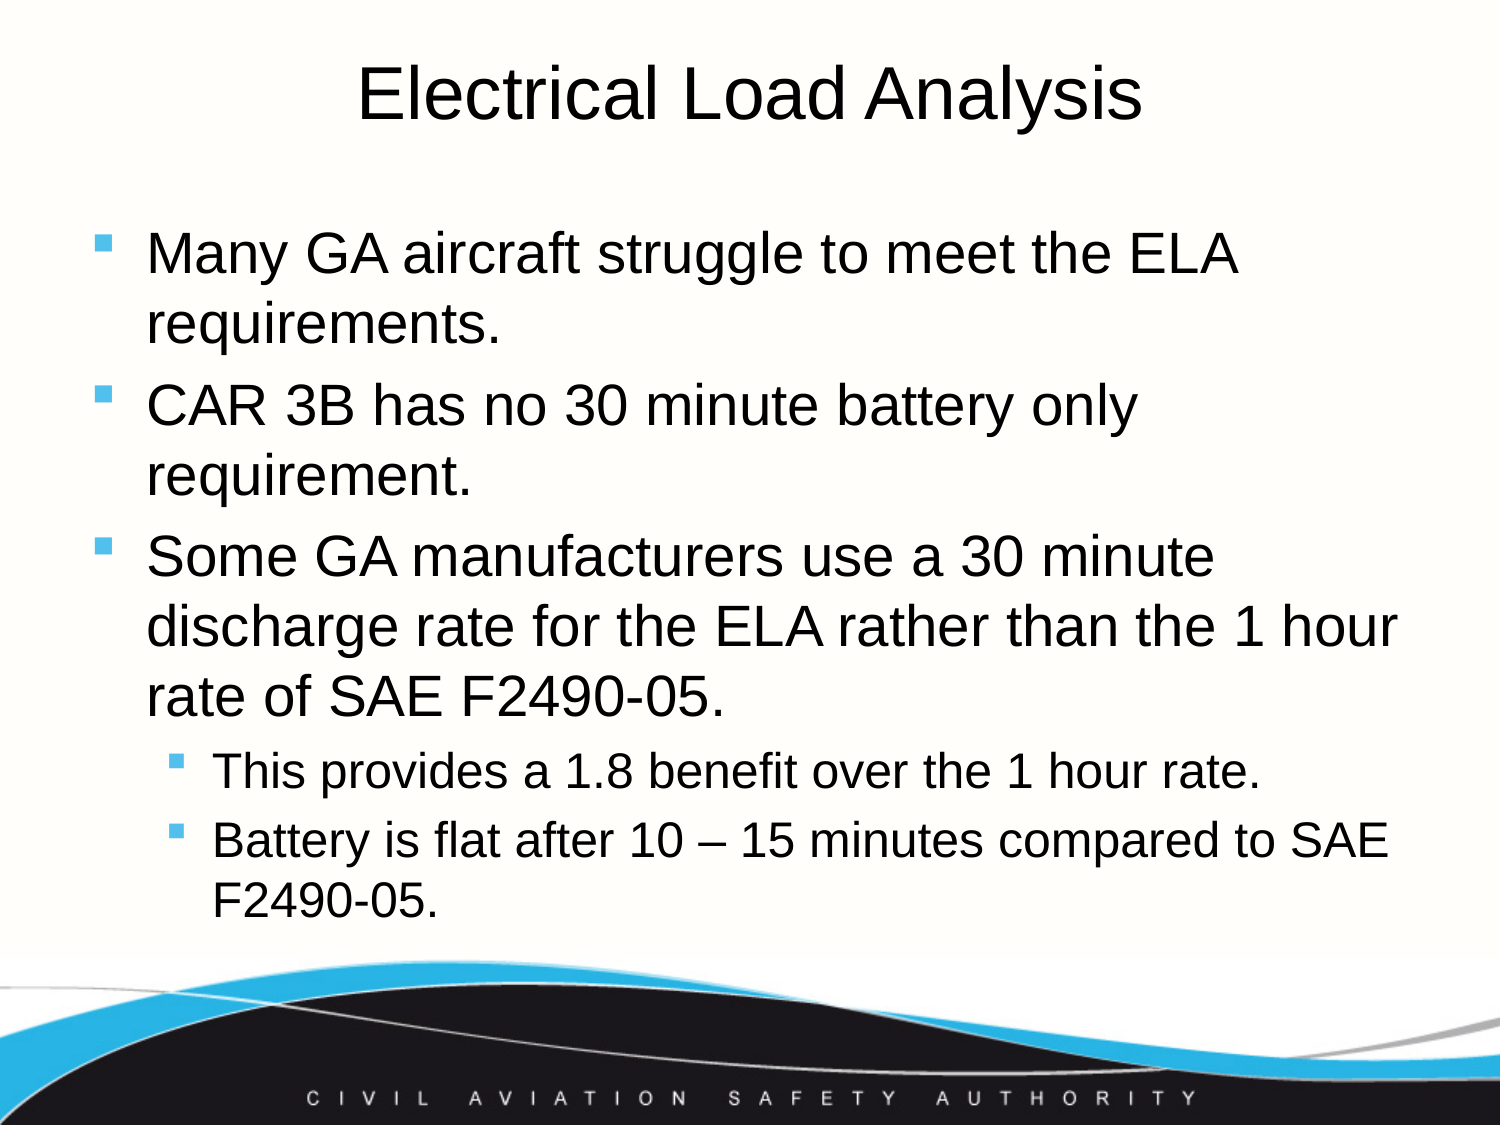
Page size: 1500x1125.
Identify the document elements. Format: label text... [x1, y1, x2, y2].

list Many GA aircraft struggle to meet the ELA requirements. CAR 3B has no 30 minute battery only requirement. Some GA manufacturers use a 30 minute discharge rate for the ELA rather than the 1 hour rate of SAE F2490-05. This provides a 1.8 benefit over the 1 hour rate. Battery is flat after 10 – 15 minutes compared to SAE F2490-05. [75, 208, 1425, 1005]
title Electrical Load Analysis [41, 31, 1460, 149]
picture [0, 958, 1500, 1125]
